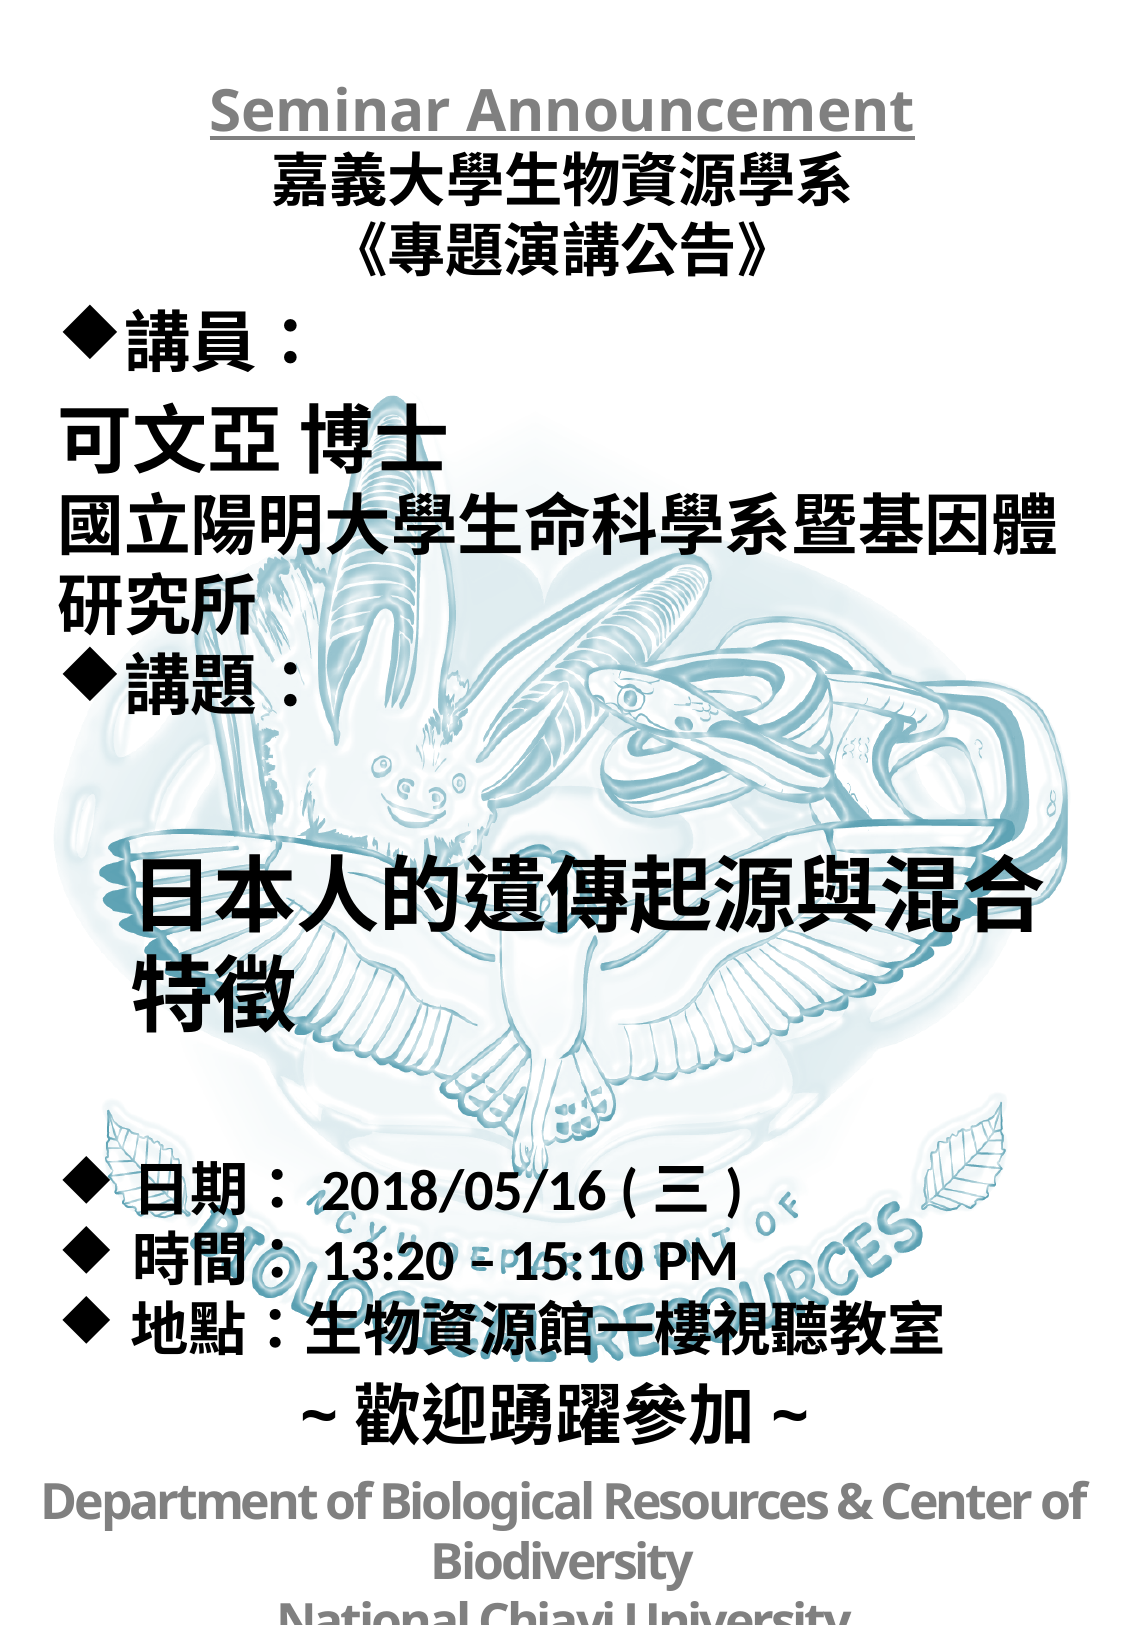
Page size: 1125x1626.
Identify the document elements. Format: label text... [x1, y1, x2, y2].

picture [17, 365, 1104, 1366]
text_box 講員： 可文亞 博士 國立陽明大學生命科學系暨基因體研究所 講題： 日本人的遺傳起源與混合特徵 日期：2018/05/16 (三) 時間：13:20 – 15:10 PM 地點：生物資源館一樓視聽教室 [42, 292, 1079, 364]
text_box ~歡迎踴躍參加~ [286, 1374, 825, 1461]
text_box Department of Biological Resources & Center of Biodiversity National Chiayi University [0, 1462, 1125, 1625]
text_box Seminar Announcement 嘉義大學生物資源學系 《專題演講公告》 [42, 65, 1083, 291]
